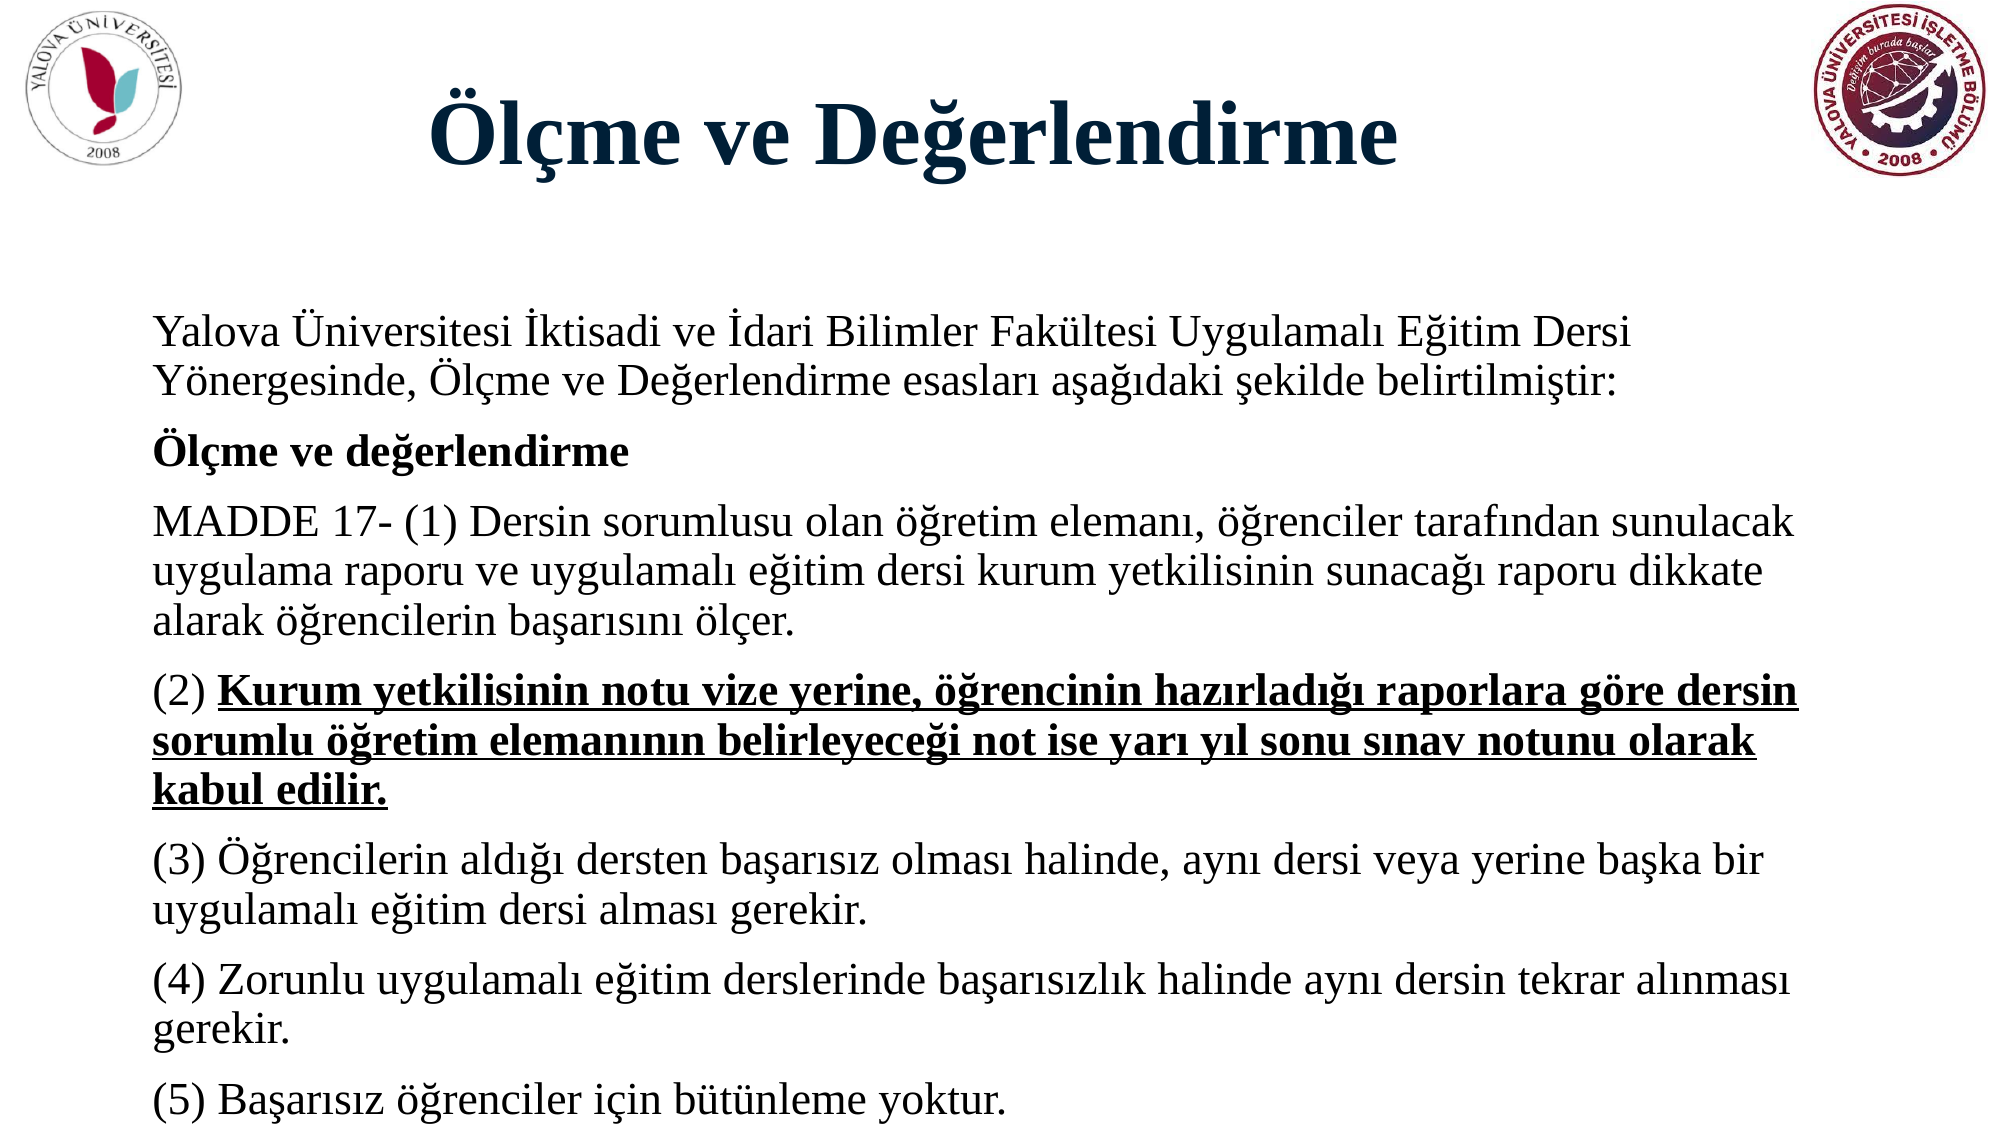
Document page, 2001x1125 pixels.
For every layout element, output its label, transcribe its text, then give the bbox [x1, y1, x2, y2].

list Yalova Üniversitesi İktisadi ve İdari Bilimler Fakültesi Uygulamalı Eğitim Dersi Yönergesinde, Ölçme ve Değerlendirme esasları aşağıdaki şekilde belirtilmiştir: Ölçme ve değerlendirme MADDE 17- (1) Dersin sorumlusu olan öğretim elemanı, öğrenciler tarafından sunulacak uygulama raporu ve uygulamalı eğitim dersi kurum yetkilisinin sunacağı raporu dikkate alarak öğrencilerin başarısını ölçer. (2) Kurum yetkilisinin notu vize yerine, öğrencinin hazırladığı raporlara göre dersin sorumlu öğretim elemanının belirleyeceği not ise yarı yıl sonu sınav notunu olarak kabul edilir. (3) Öğrencilerin aldığı dersten başarısız olması halinde, aynı dersi veya yerine başka bir uygulamalı eğitim dersi alması gerekir. (4) Zorunlu uygulamalı eğitim derslerinde başarısızlık halinde aynı dersin tekrar alınması gerekir. (5) Başarısız öğrenciler için bütünleme yoktur. (6) Öğrencinin yaptığı uygulama eğitiminin toplam saati veya AKTS´si not durum çizelgesine işlenir. [137, 299, 1863, 1125]
picture [1810, 1, 1988, 178]
text_box Ölçme ve Değerlendirme [193, 111, 1778, 158]
picture [9, 7, 187, 172]
